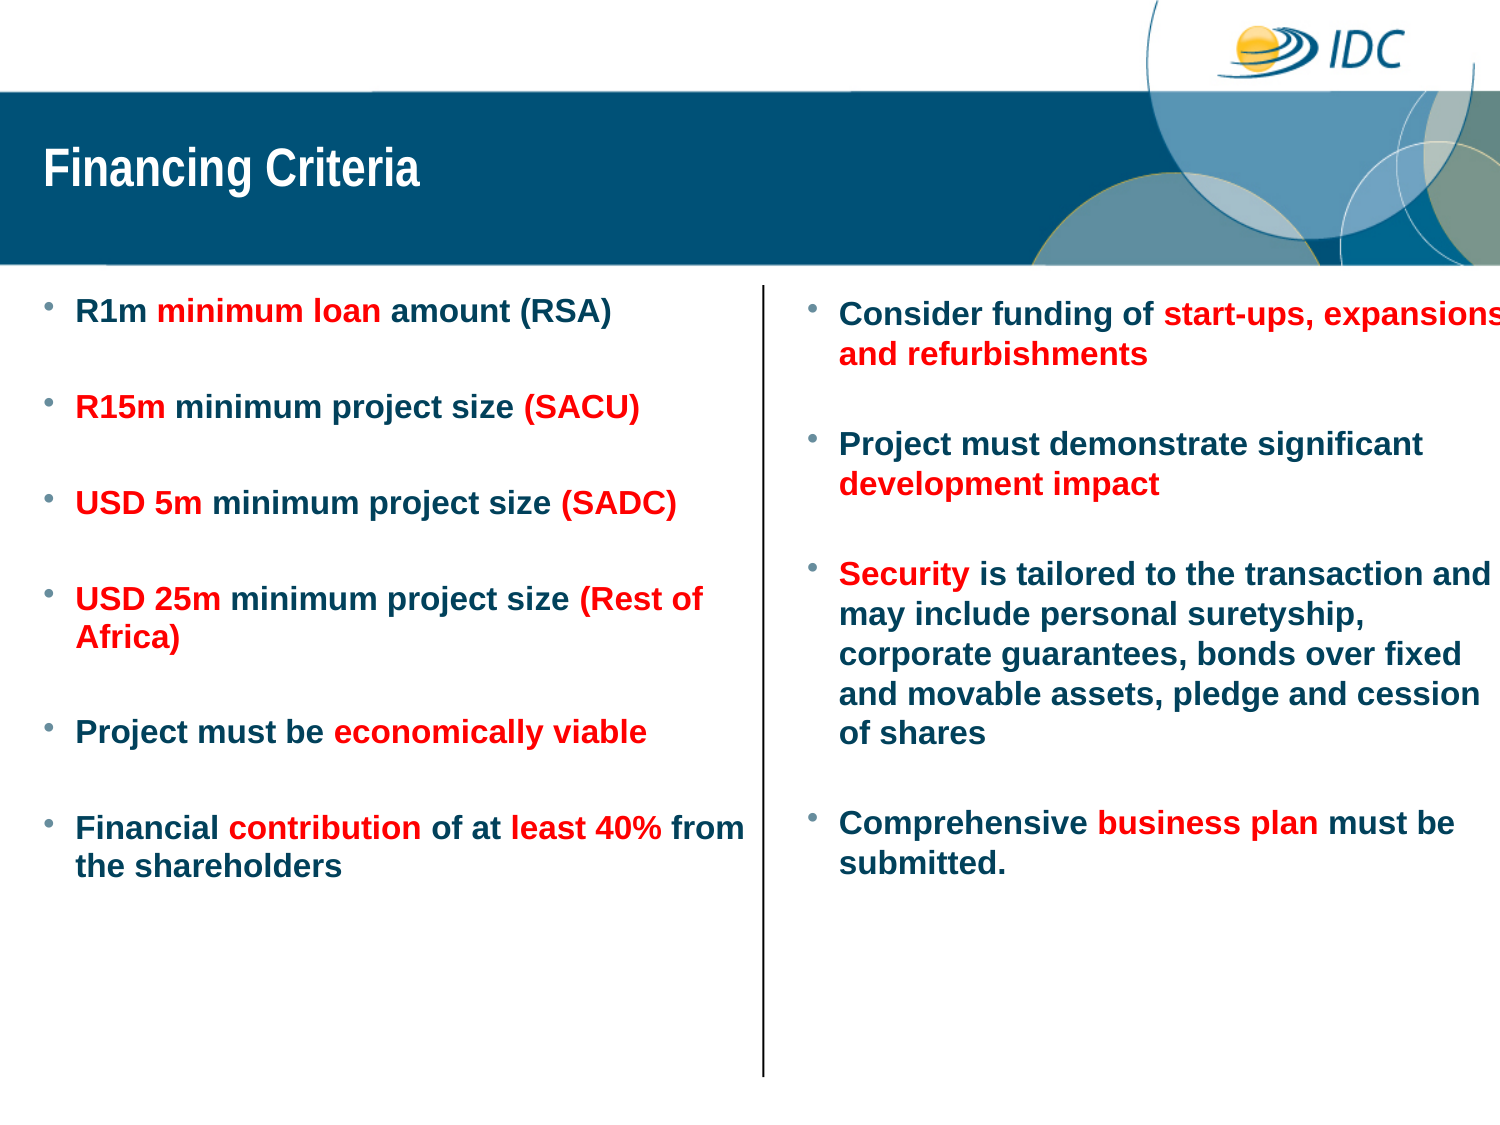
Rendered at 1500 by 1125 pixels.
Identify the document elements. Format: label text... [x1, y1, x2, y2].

text_box Consider funding of start-ups, expansions and refurbishments Project must demonstrate significant development impact Security is tailored to the transaction and may include personal suretyship, corporate guarantees, bonds over fixed and movable assets, pledge and cession of shares Comprehensive business plan must be submitted. [792, 285, 1500, 1012]
list R1m minimum loan amount (RSA) R15m minimum project size (SACU) USD 5m minimum project size (SADC) USD 25m minimum project size (Rest of Africa) Project must be economically viable Financial contribution of at least 40% from the shareholders [28, 285, 763, 1012]
title Financing Criteria [28, 97, 1073, 242]
picture [0, 0, 1500, 1095]
